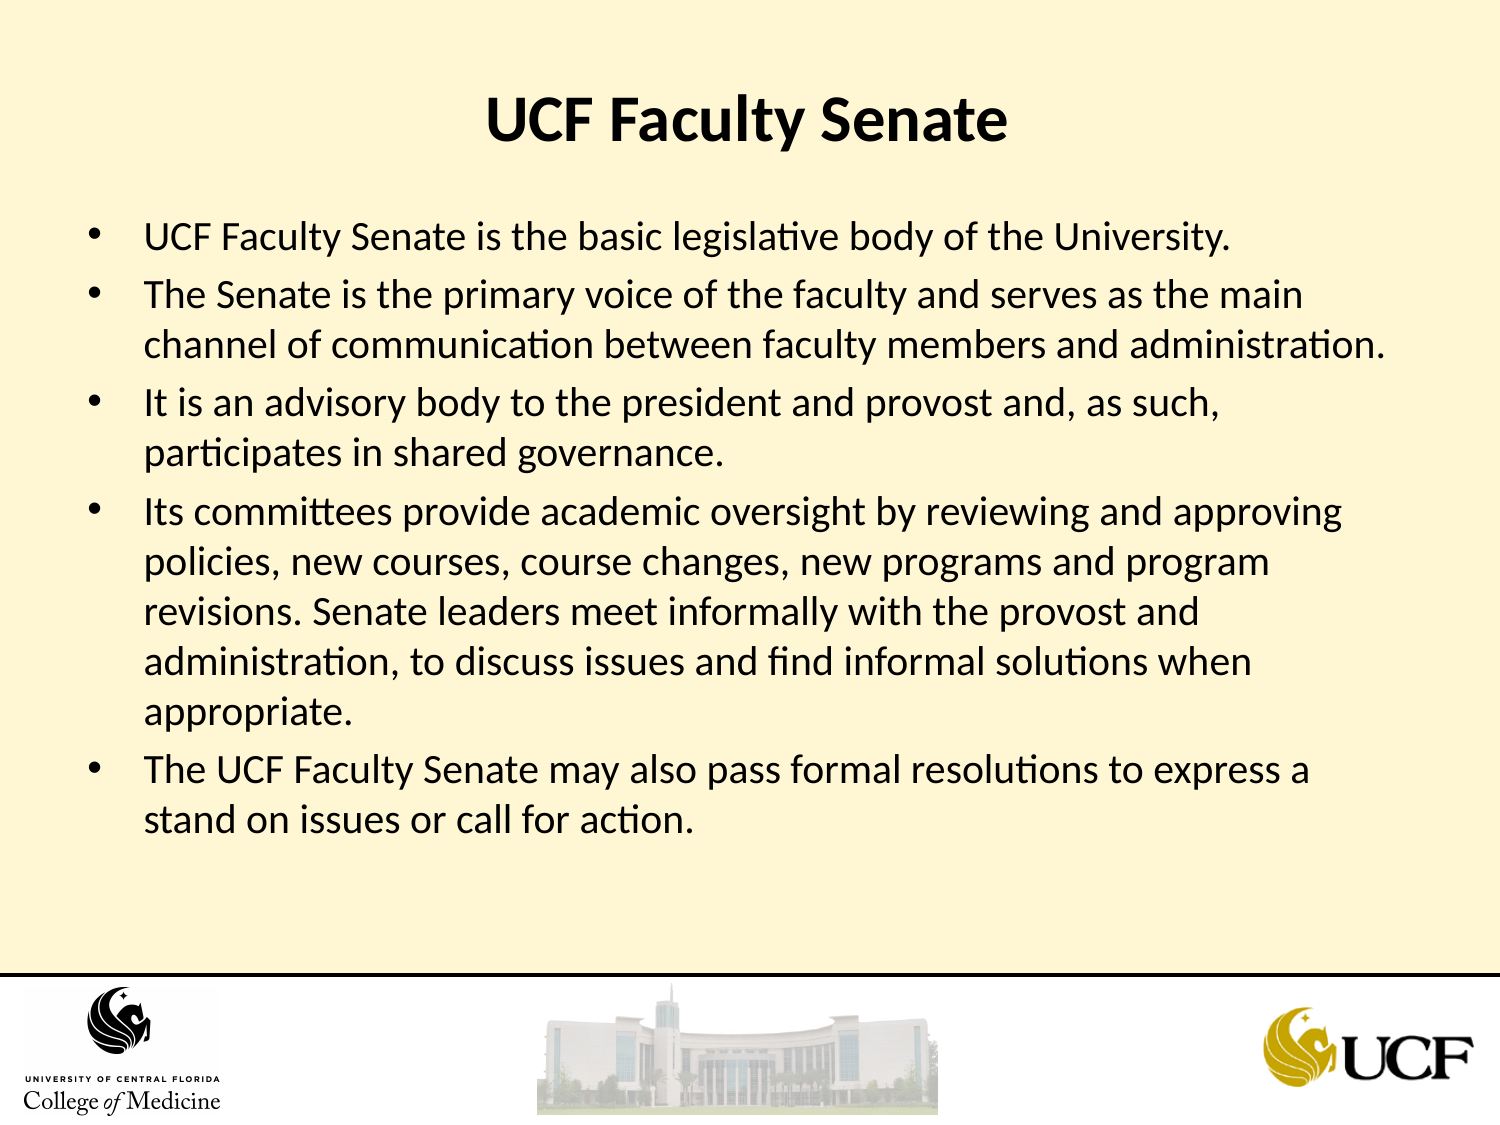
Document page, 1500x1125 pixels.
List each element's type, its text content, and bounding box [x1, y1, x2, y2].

picture [1262, 1006, 1475, 1088]
list UCF Faculty Senate is the basic legislative body of the University. The Senate is the primary voice of the faculty and serves as the main channel of communication between faculty members and administration. It is an advisory body to the president and provost and, as such, participates in shared governance. Its committees provide academic oversight by reviewing and approving policies, new courses, course changes, new programs and program revisions. Senate leaders meet informally with the provost and administration, to discuss issues and find informal solutions when appropriate. The UCF Faculty Senate may also pass formal resolutions to express a stand on issues or call for action. [72, 201, 1423, 919]
title UCF Faculty Senate [69, 66, 1425, 238]
picture [24, 987, 220, 1116]
picture [537, 977, 938, 1115]
